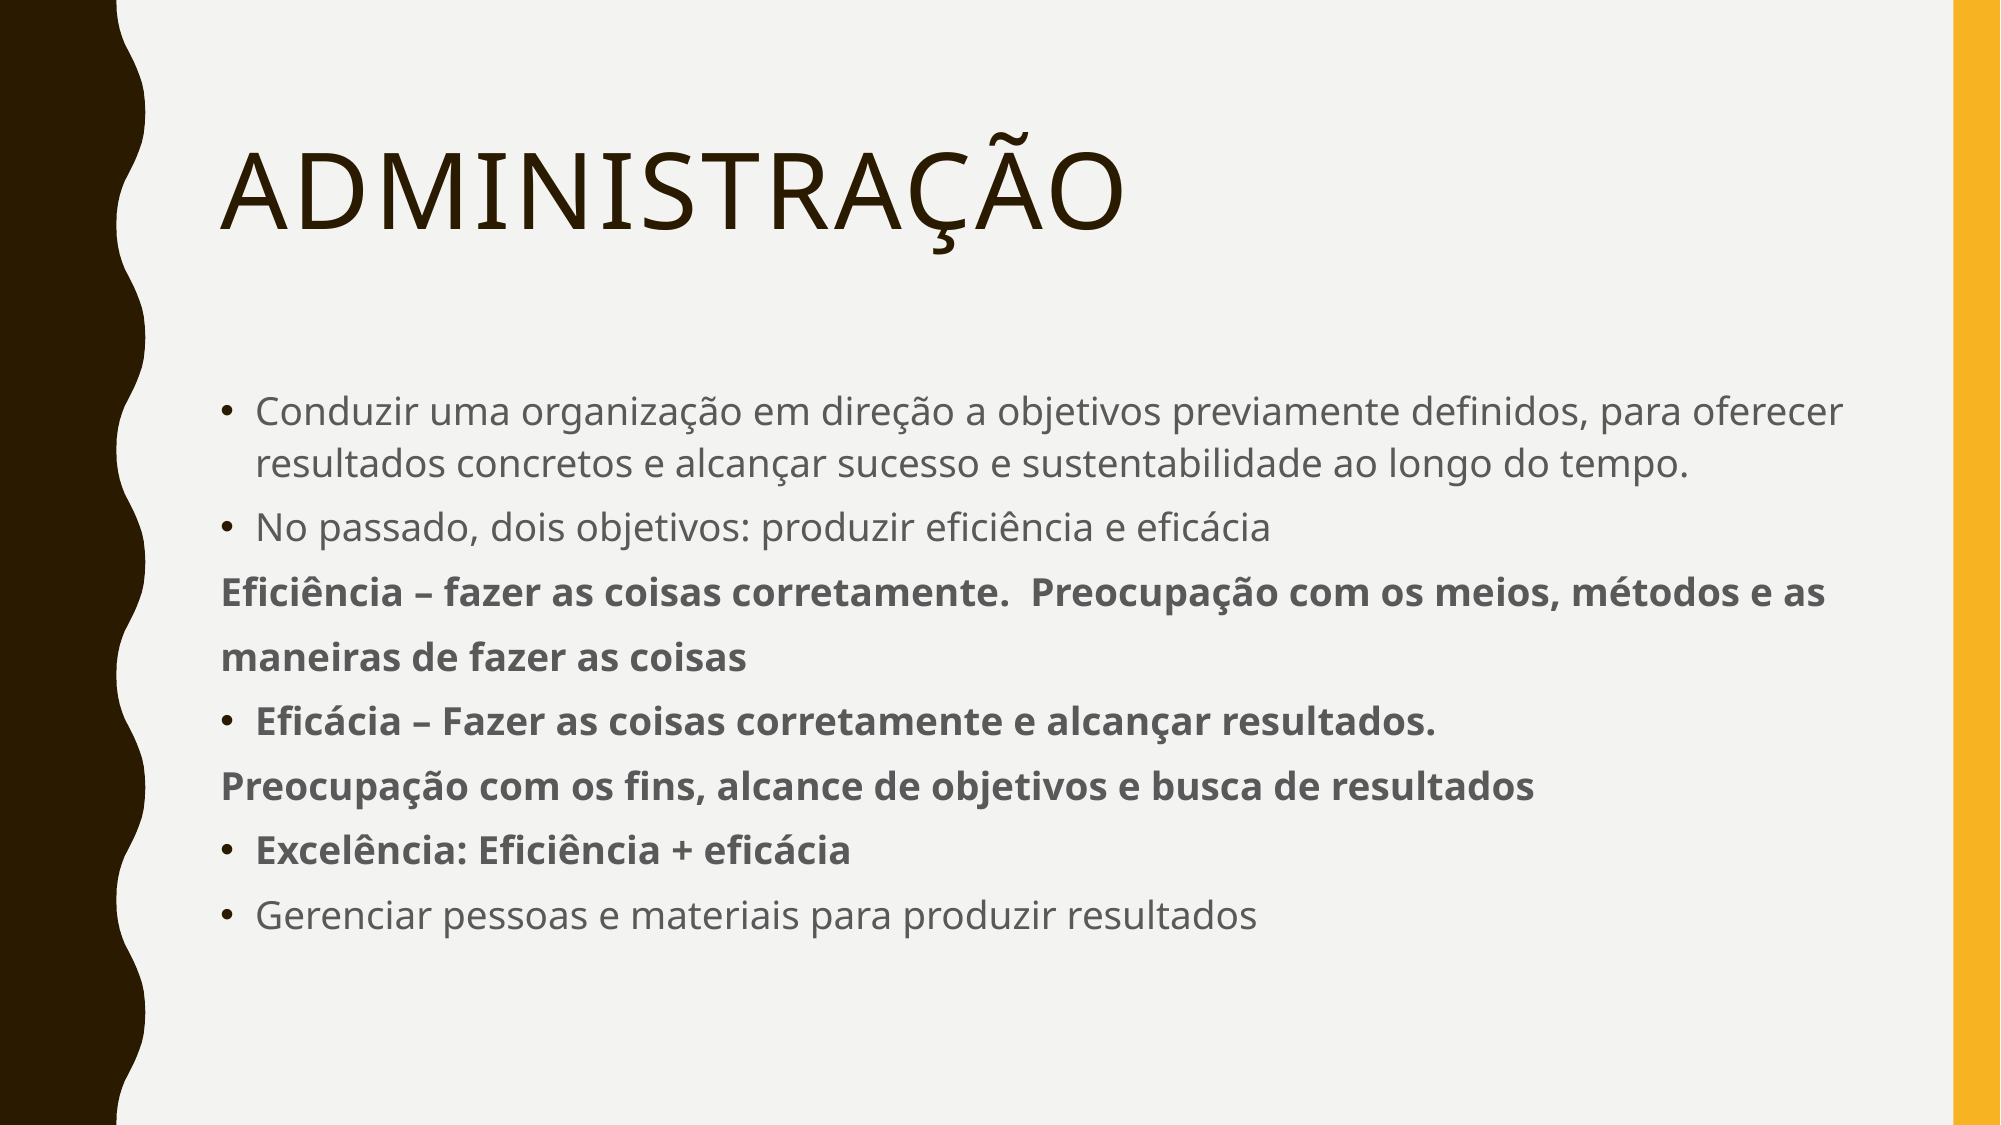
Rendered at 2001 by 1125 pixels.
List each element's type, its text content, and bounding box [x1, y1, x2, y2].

title ADMINISTRAÇÃO [205, 130, 1875, 375]
list Conduzir uma organização em direção a objetivos previamente definidos, para oferecer resultados concretos e alcançar sucesso e sustentabilidade ao longo do tempo. No passado, dois objetivos: produzir eficiência e eficácia Eficiência – fazer as coisas corretamente. Preocupação com os meios, métodos e as maneiras de fazer as coisas Eficácia – Fazer as coisas corretamente e alcançar resultados. Preocupação com os fins, alcance de objetivos e busca de resultados Excelência: Eficiência + eficácia Gerenciar pessoas e materiais para produzir resultados [205, 375, 1875, 965]
